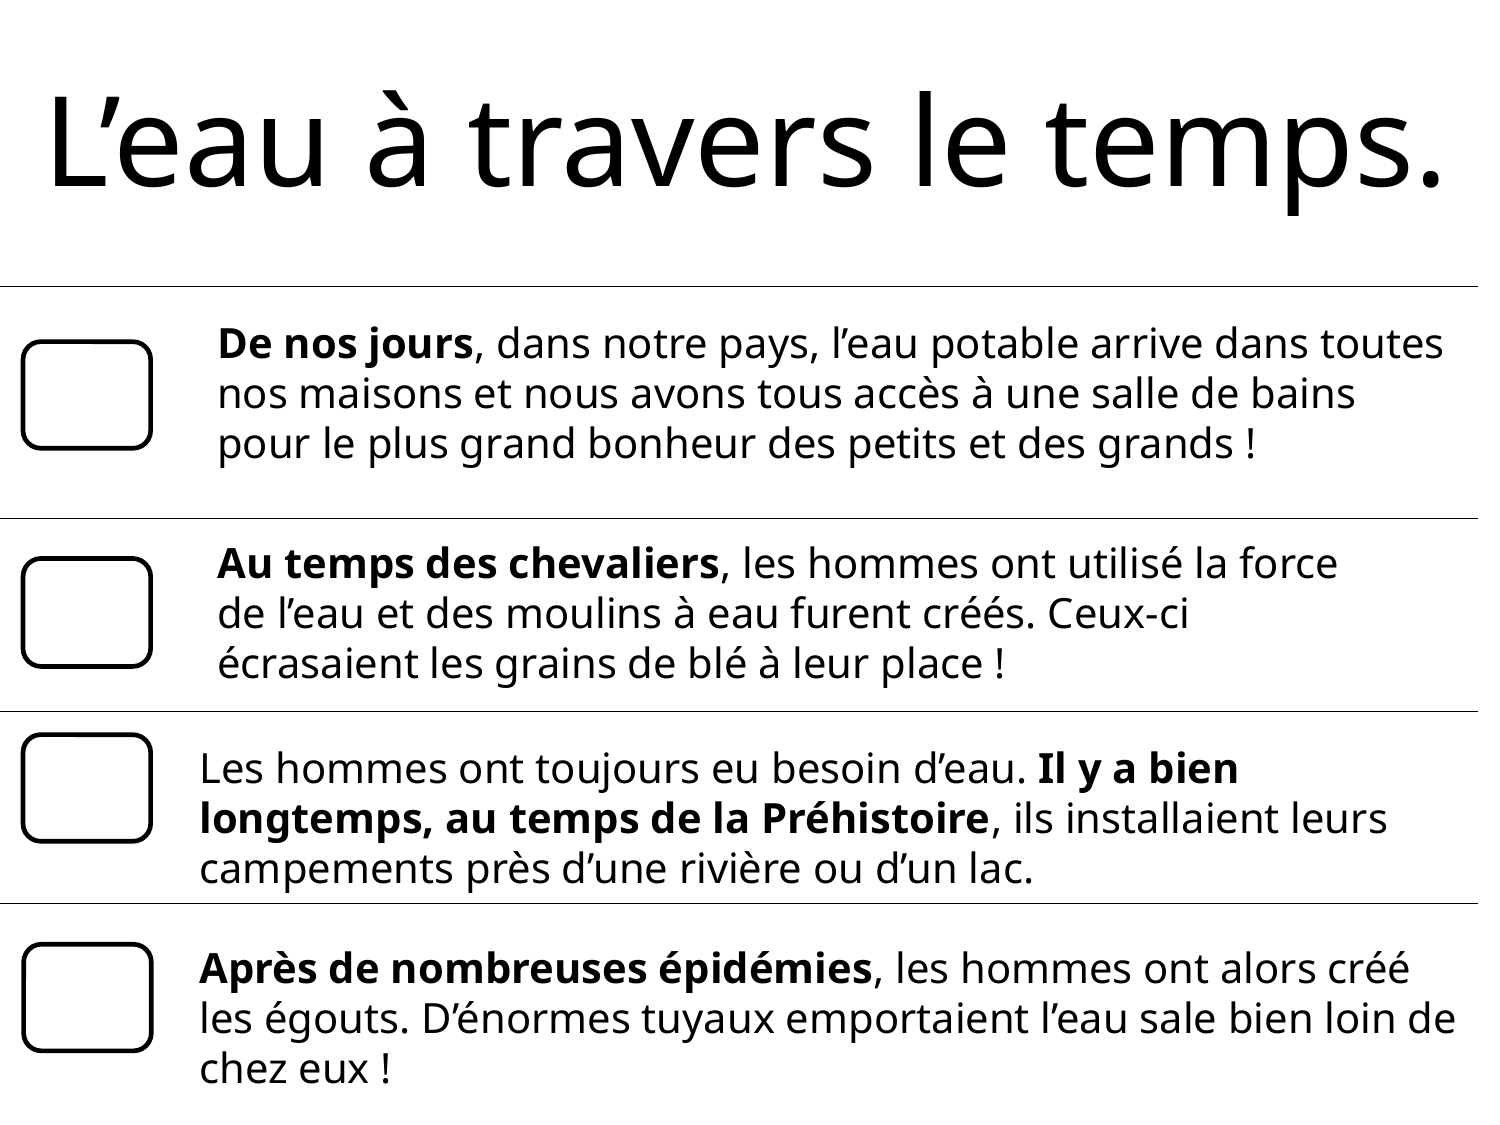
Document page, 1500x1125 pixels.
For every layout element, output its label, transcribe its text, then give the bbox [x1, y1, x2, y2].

text_box Au temps des chevaliers, les hommes ont utilisé la force de l’eau et des moulins à eau furent créés. Ceux-ci écrasaient les grains de blé à leur place ! [202, 529, 1404, 695]
text_box Les hommes ont toujours eu besoin d’eau. Il y a bien longtemps, au temps de la Préhistoire, ils installaient leurs campements près d’une rivière ou d’un lac. [184, 734, 1479, 901]
text_box Après de nombreuses épidémies, les hommes ont alors créé les égouts. D’énormes tuyaux emportaient l’eau sale bien loin de chez eux ! [184, 934, 1479, 1100]
text_box De nos jours, dans notre pays, l’eau potable arrive dans toutes nos maisons et nous avons tous accès à une salle de bains pour le plus grand bonheur des petits et des grands ! [202, 309, 1461, 475]
text_box L’eau à travers le temps. [29, 54, 1497, 219]
text_box [21, 340, 152, 450]
text_box [21, 733, 152, 843]
text_box [22, 943, 153, 1052]
text_box [21, 557, 152, 668]
